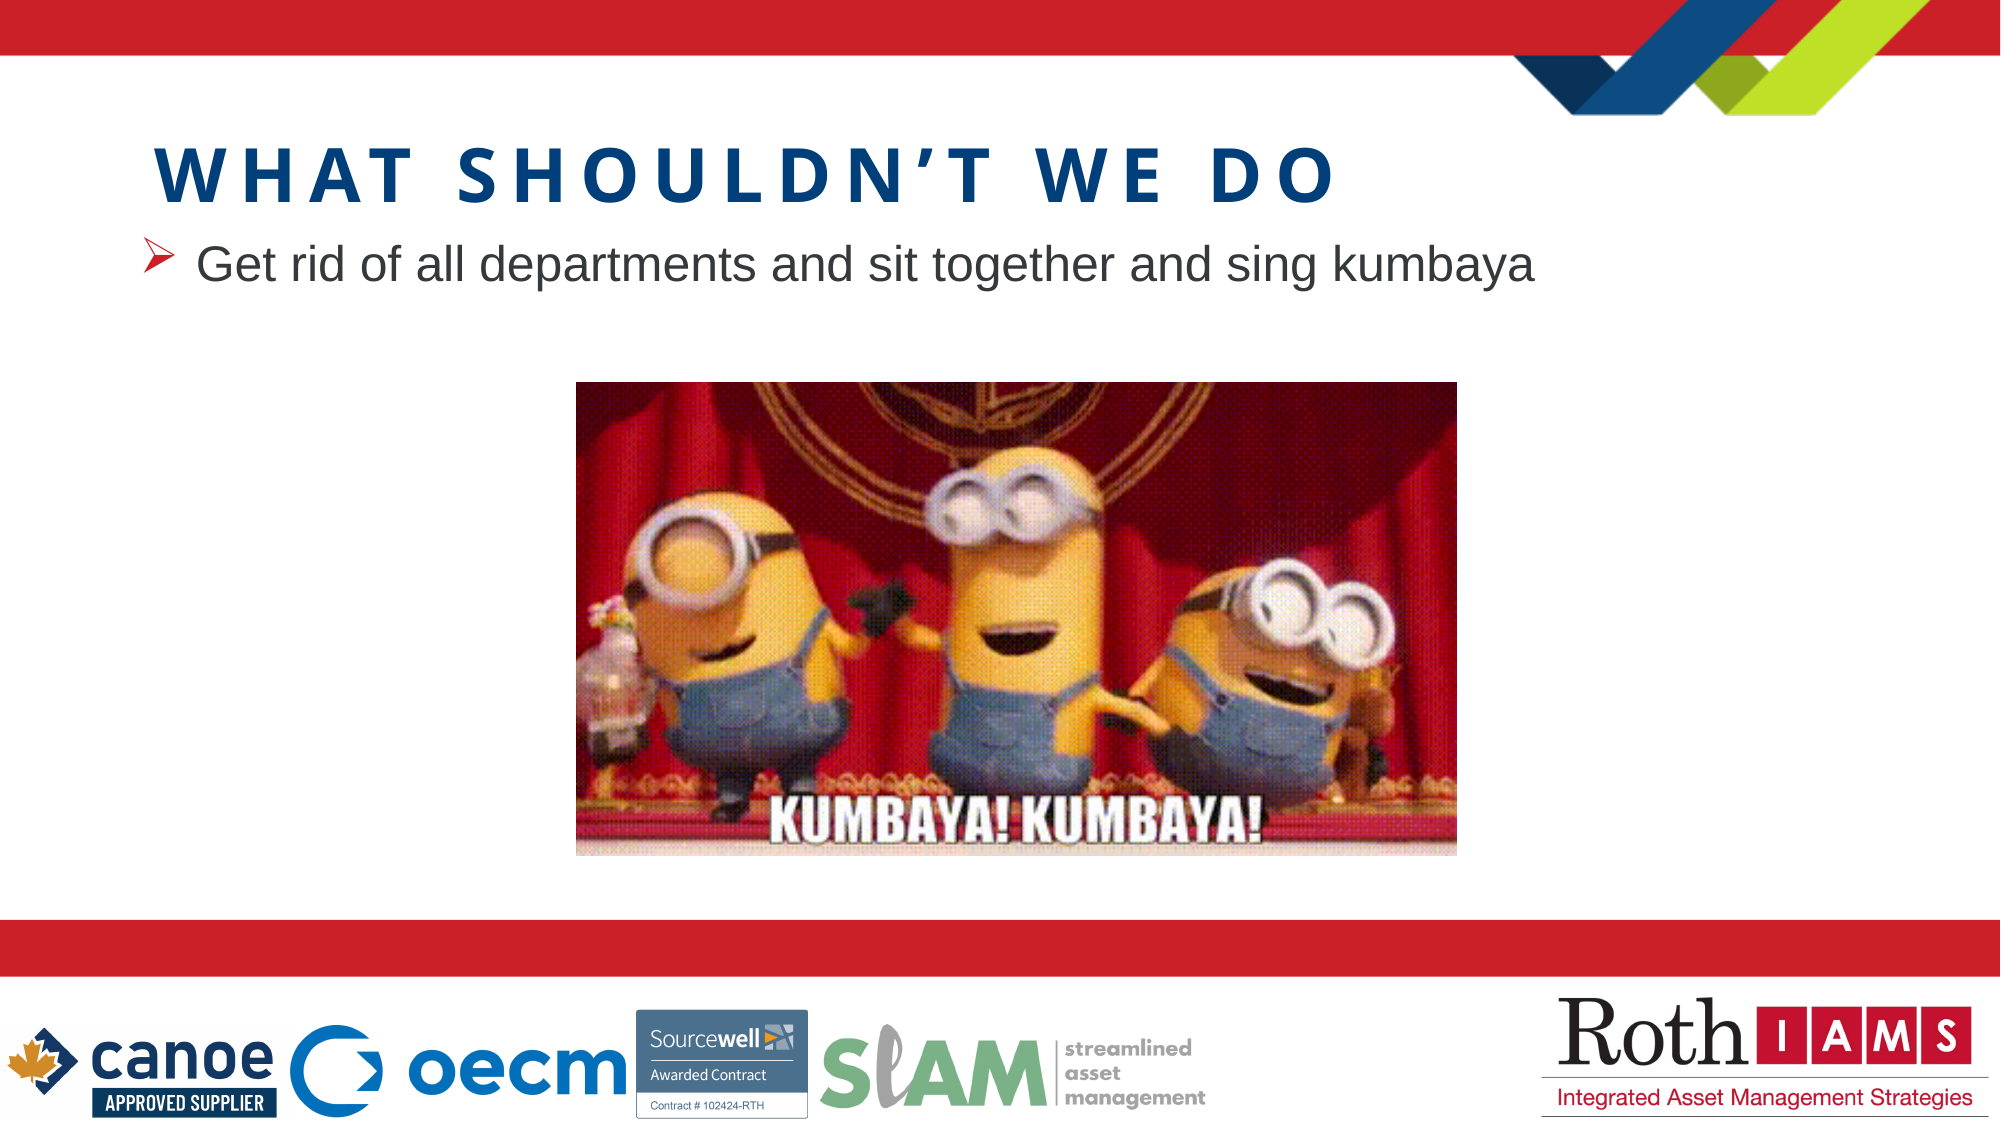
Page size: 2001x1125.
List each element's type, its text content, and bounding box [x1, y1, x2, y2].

list Get rid of all departments and sit together and sing kumbaya [139, 231, 1801, 905]
title What Shouldn’t We Do [140, 124, 1801, 231]
picture [635, 1009, 808, 1119]
picture [0, 1025, 626, 1119]
picture [576, 382, 1457, 856]
picture [1528, 986, 2000, 1125]
picture [818, 1021, 1208, 1112]
picture [0, 0, 2001, 117]
